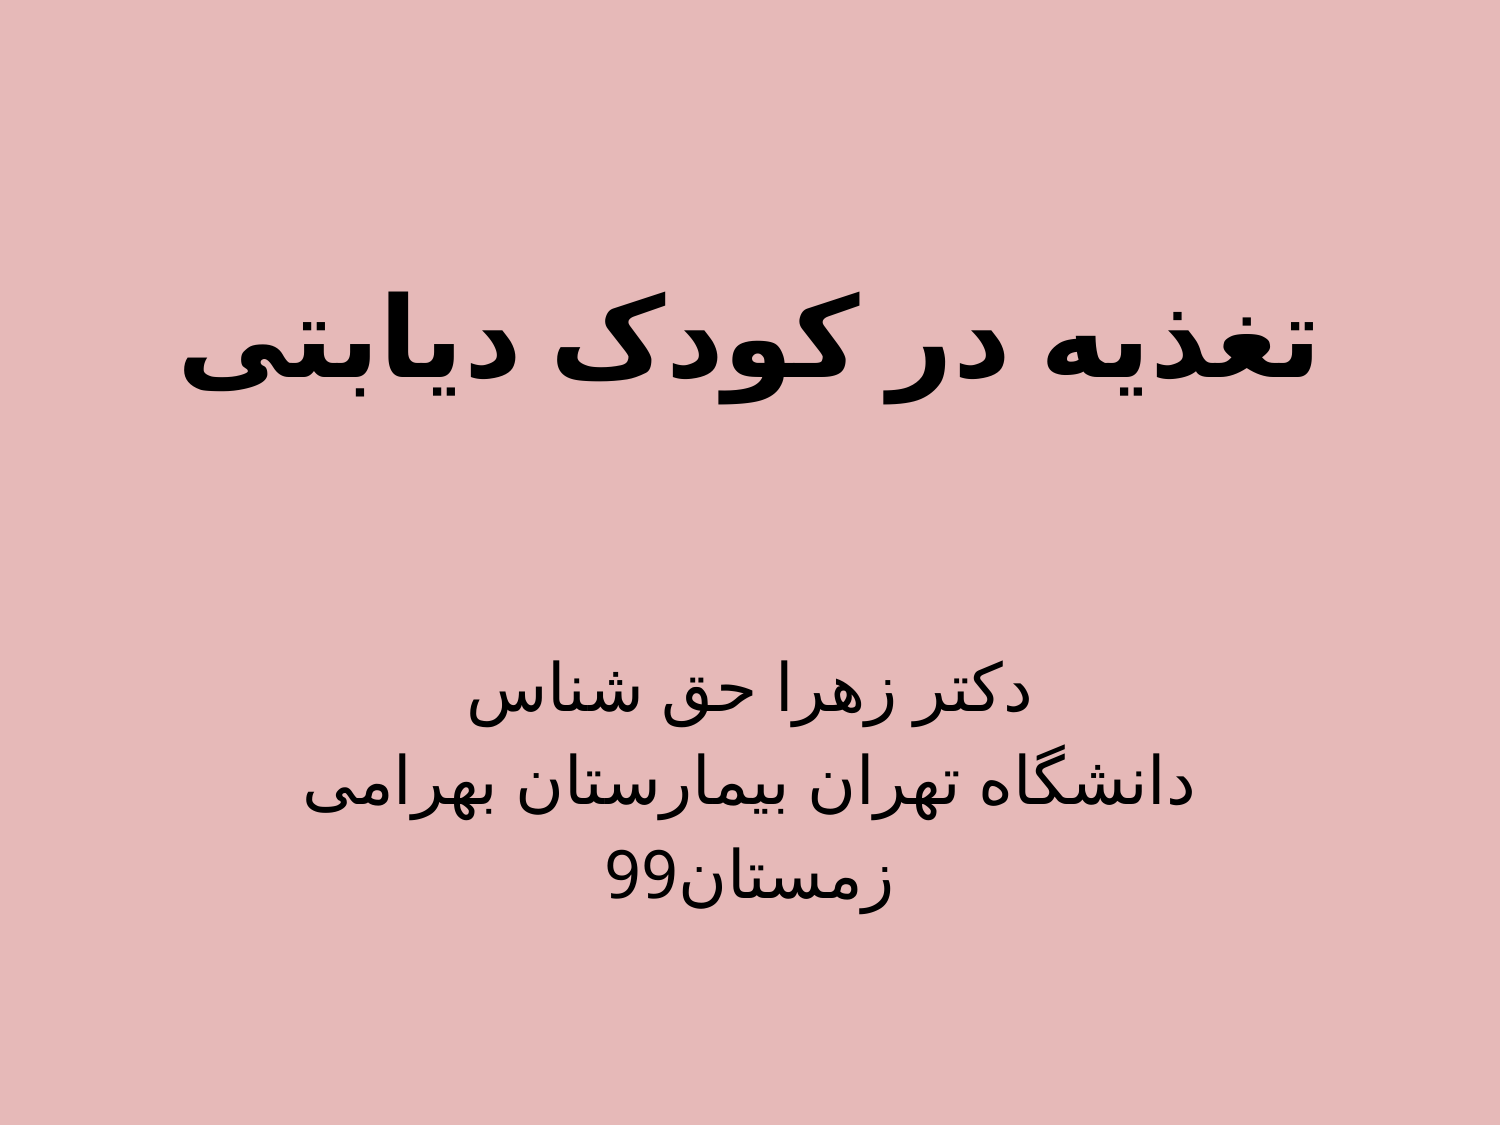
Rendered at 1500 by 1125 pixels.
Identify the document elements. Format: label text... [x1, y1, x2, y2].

subtitle دکتر زهرا حق شناس دانشگاه تهران بیمارستان بهرامی زمستان99 [225, 637, 1275, 925]
title تغذیه در کودک دیابتی [112, 212, 1388, 454]
